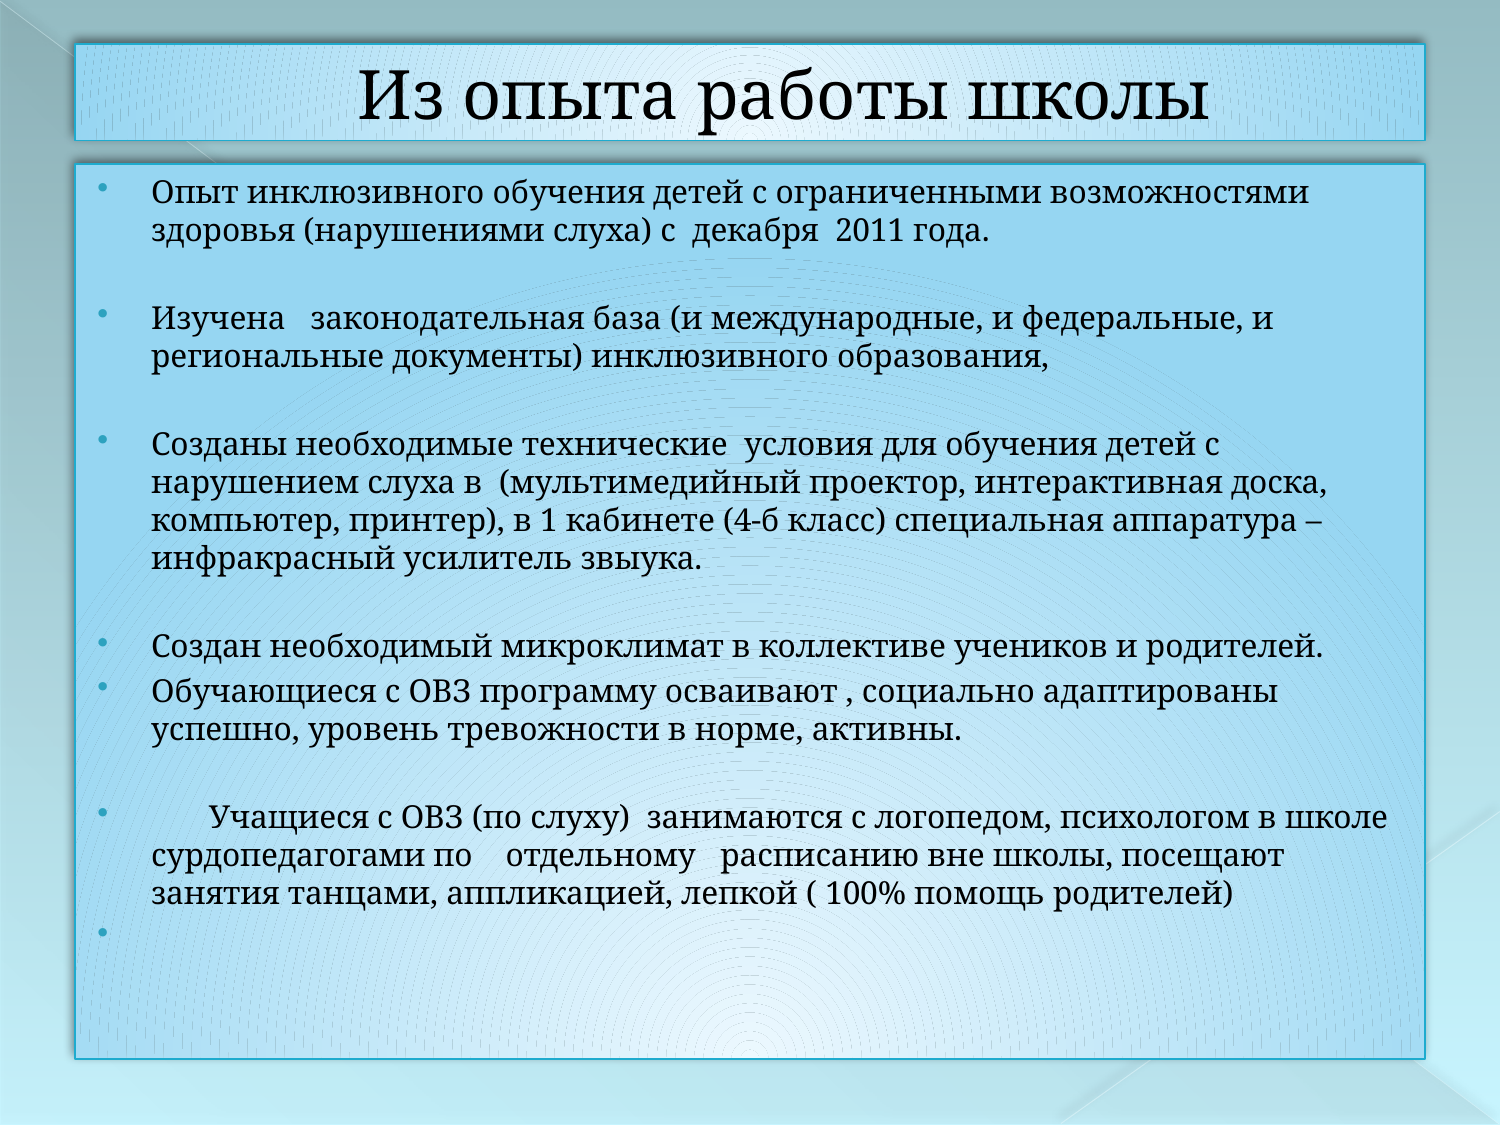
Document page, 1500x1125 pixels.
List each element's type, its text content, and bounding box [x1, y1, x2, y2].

title Из опыта работы школы [74, 43, 1426, 141]
list Опыт инклюзивного обучения детей с ограниченными возможностями здоровья (нарушениями слуха) с декабря 2011 года. Изучена законодательная база (и международные, и федеральные, и региональные документы) инклюзивного образования, Созданы необходимые технические условия для обучения детей с нарушением слуха в (мультимедийный проектор, интерактивная доска, компьютер, принтер), в 1 кабинете (4-б класс) специальная аппаратура –инфракрасный усилитель звыука. Создан необходимый микроклимат в коллективе учеников и родителей. Обучающиеся с ОВЗ программу осваивают , социально адаптированы успешно, уровень тревожности в норме, активны. Учащиеся с ОВЗ (по слуху) занимаются с логопедом, психологом в школе сурдопедагогами по отдельному расписанию вне школы, посещают занятия танцами, аппликацией, лепкой ( 100% помощь родителей) [74, 163, 1426, 1060]
